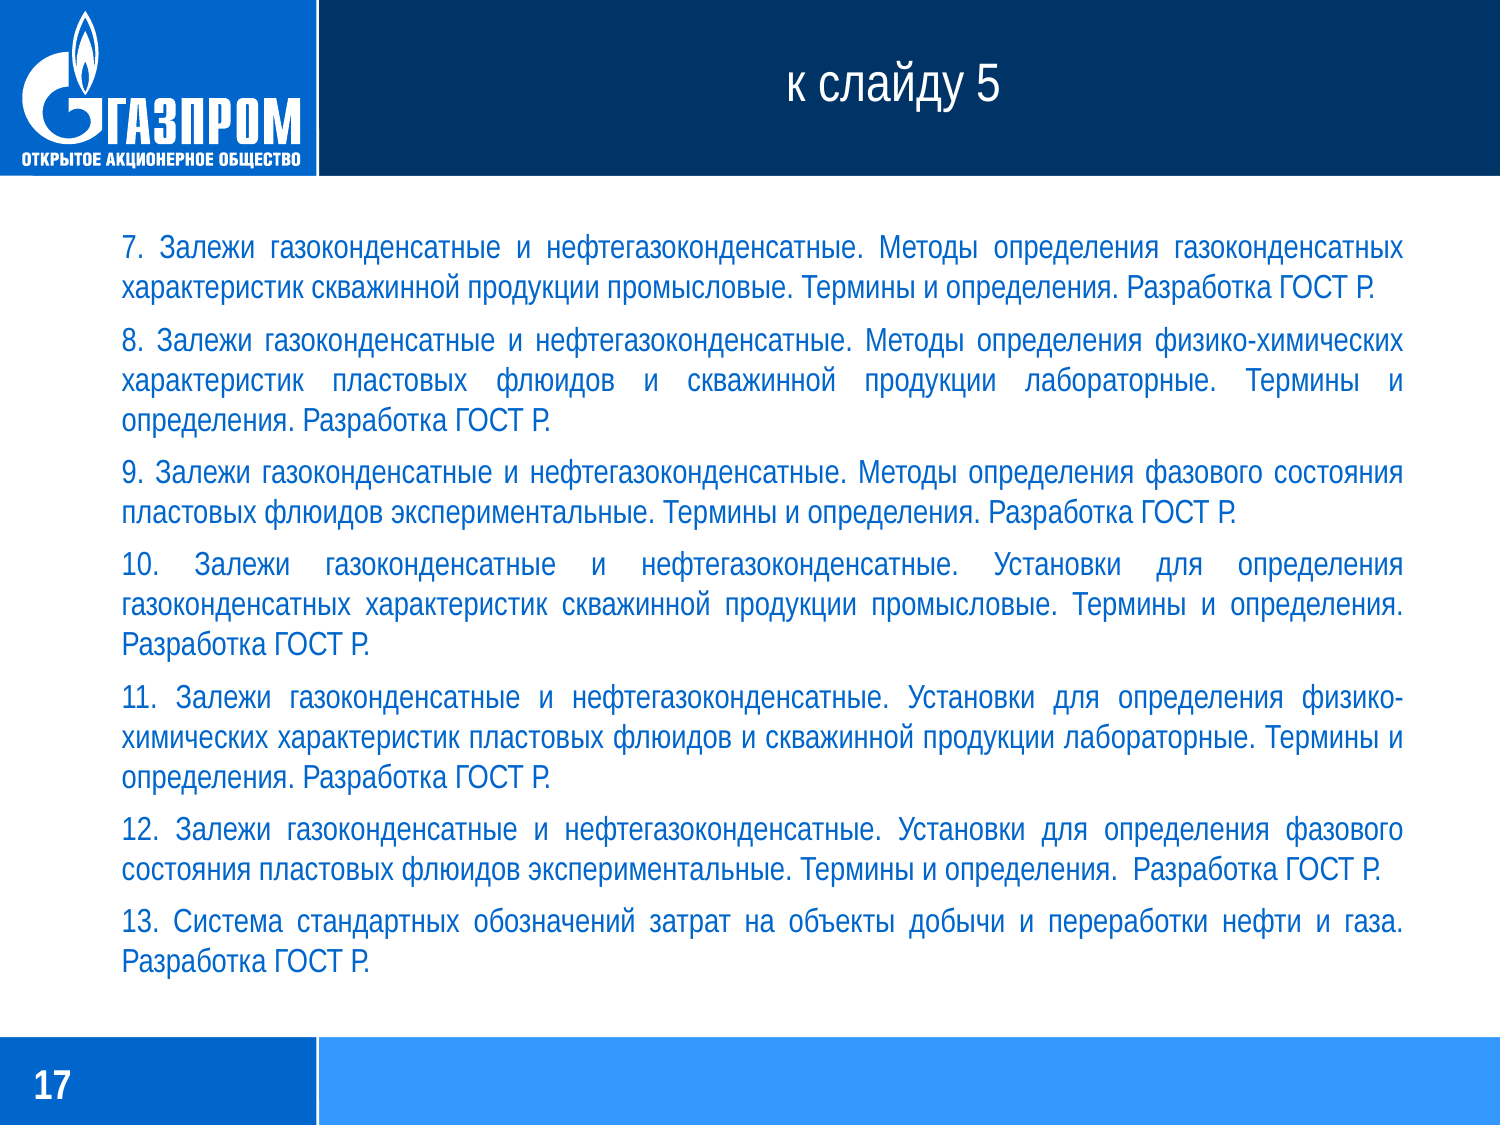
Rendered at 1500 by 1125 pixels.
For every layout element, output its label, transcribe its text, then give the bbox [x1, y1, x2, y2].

text_box 7. Залежи газоконденсатные и нефтегазоконденсатные. Методы определения газоконденсатных характеристик скважинной продукции промысловые. Термины и определения. Разработка ГОСТ Р. 8. Залежи газоконденсатные и нефтегазоконденсатные. Методы определения физико-химических характеристик пластовых флюидов и скважинной продукции лабораторные. Термины и определения. Разработка ГОСТ Р. 9. Залежи газоконденсатные и нефтегазоконденсатные. Методы определения фазового состояния пластовых флюидов экспериментальные. Термины и определения. Разработка ГОСТ Р. 10. Залежи газоконденсатные и нефтегазоконденсатные. Установки для определения газоконденсатных характеристик скважинной продукции промысловые. Термины и определения. Разработка ГОСТ Р. 11. Залежи газоконденсатные и нефтегазоконденсатные. Установки для определения физико-химических характеристик пластовых флюидов и скважинной продукции лабораторные. Термины и определения. Разработка ГОСТ Р. 12. Залежи газоконденсатные и нефтегазоконденсатные. Установки для определения фазового состояния пластовых флюидов экспериментальные. Термины и определения. Разработка ГОСТ Р. 13. Система стандартных обозначений затрат на объекты добычи и переработки нефти и газа. Разработка ГОСТ Р. [106, 218, 1421, 1035]
text_box к слайду 5 [307, 47, 1482, 179]
slide_number 17 [33, 1043, 278, 1123]
